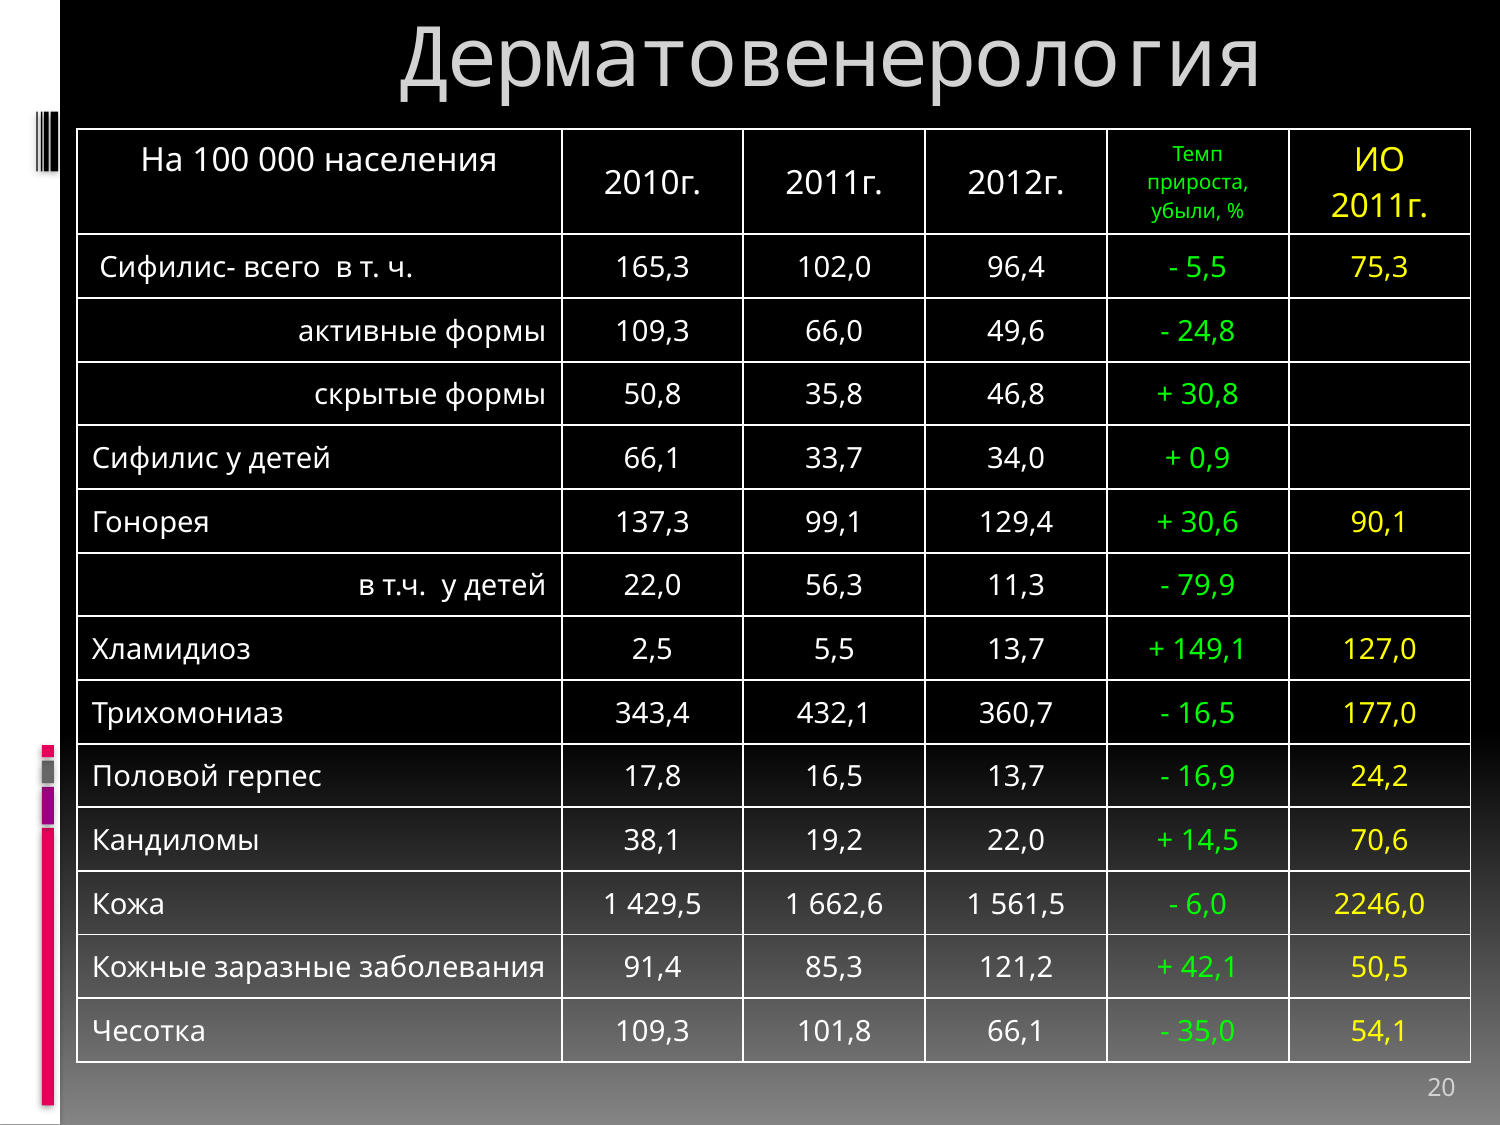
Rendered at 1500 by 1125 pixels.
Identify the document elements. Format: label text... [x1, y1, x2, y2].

table_cell 96,4 [926, 235, 1106, 297]
table_header На 100 000 населения [78, 130, 561, 233]
table_cell Кожные заразные заболевания [78, 935, 561, 997]
table_cell 17,8 [563, 745, 742, 806]
table_cell 54,1 [1290, 999, 1470, 1061]
table_cell 1 429,5 [563, 892, 742, 934]
table_cell Хламидиоз [78, 617, 561, 679]
table_cell 70,6 [1290, 808, 1470, 870]
table_cell - 35,0 [1108, 999, 1288, 1061]
table_cell 102,0 [744, 235, 924, 297]
table_cell 66,0 [744, 299, 924, 361]
table_cell - 6,0 [1108, 892, 1288, 934]
table_cell Трихомониаз [78, 681, 561, 743]
table_cell 19,2 [744, 808, 924, 831]
table_cell 165,3 [563, 235, 742, 297]
table_cell Половой герпес [78, 745, 561, 806]
table_cell в т.ч. у детей [78, 554, 561, 615]
slide_number 20 [1412, 1052, 1488, 1113]
table_cell 360,7 [926, 681, 1106, 743]
table_header ИО 2011г. [1290, 130, 1470, 233]
table_cell 129,4 [926, 490, 1106, 552]
table_cell - 5,5 [1108, 235, 1288, 297]
table_cell 34,0 [926, 426, 1106, 488]
table_cell - 24,8 [1108, 299, 1288, 361]
table_cell 56,3 [744, 554, 924, 615]
table_cell активные формы [78, 299, 561, 361]
table_cell 177,0 [1290, 681, 1470, 743]
table_cell 101,8 [744, 999, 924, 1061]
table_cell 343,4 [563, 681, 742, 743]
table_cell 49,6 [926, 299, 1106, 361]
table_cell + 149,1 [1108, 617, 1288, 679]
table_cell + 30,6 [1108, 490, 1288, 552]
table_cell 99,1 [744, 490, 924, 552]
table_cell 137,3 [563, 490, 742, 552]
table_cell - 79,9 [1108, 554, 1288, 615]
table_cell 24,2 [1290, 745, 1470, 806]
table_cell 90,1 [1290, 490, 1470, 552]
table_cell 22,0 [926, 808, 1106, 831]
table_cell - 16,5 [1108, 681, 1288, 743]
table_cell 109,3 [563, 999, 742, 1061]
table_cell 22,0 [563, 554, 742, 615]
table_cell 13,7 [926, 745, 1106, 806]
table_cell Сифилис- всего в т. ч. [78, 235, 561, 297]
table_cell 127,0 [1290, 617, 1470, 679]
table_cell - 16,9 [1108, 745, 1288, 806]
table_cell [1290, 363, 1470, 424]
table_cell 1 662,6 [744, 892, 924, 934]
table_cell 2246,0 [1290, 872, 1470, 934]
table_cell 50,5 [1290, 935, 1470, 997]
table_cell [1290, 299, 1470, 361]
table_cell Гонорея [78, 490, 561, 552]
table_cell 35,8 [744, 363, 924, 424]
table_cell 121,2 [926, 935, 1106, 997]
table_cell + 42,1 [1108, 935, 1288, 997]
table_cell 50,8 [563, 363, 742, 424]
table_cell 432,1 [744, 681, 924, 743]
table_cell 85,3 [744, 935, 924, 997]
text_box [72, 831, 1465, 892]
table_cell 2,5 [563, 617, 742, 679]
table_cell 5,5 [744, 617, 924, 679]
title Дерматовенерология [375, 0, 1289, 110]
table_cell 109,3 [563, 299, 742, 361]
table_cell Сифилис у детей [78, 426, 561, 488]
table_cell 66,1 [926, 999, 1106, 1061]
table_cell 75,3 [1290, 235, 1470, 297]
table_cell 33,7 [744, 426, 924, 488]
table_cell 1 561,5 [926, 892, 1106, 934]
table_cell [1290, 554, 1470, 615]
table_cell 46,8 [926, 363, 1106, 424]
table_header 2011г. [744, 130, 924, 233]
table_cell 13,7 [926, 617, 1106, 679]
table_cell Кожа [78, 892, 561, 934]
table_cell 16,5 [744, 745, 924, 806]
table_cell [1290, 426, 1470, 488]
table_cell скрытые формы [78, 363, 561, 424]
table_header 2010г. [563, 130, 742, 233]
table_header Темп прироста, убыли, % [1108, 130, 1288, 233]
table_header 2012г. [926, 130, 1106, 233]
table_cell Чесотка [78, 999, 561, 1061]
table_cell 91,4 [563, 935, 742, 997]
table_cell 38,1 [563, 808, 742, 831]
table_cell 11,3 [926, 554, 1106, 615]
table_cell + 14,5 [1108, 808, 1288, 831]
table_cell + 0,9 [1108, 426, 1288, 488]
table_cell Кандиломы [78, 808, 561, 831]
table_cell 66,1 [563, 426, 742, 488]
table_cell + 30,8 [1108, 363, 1288, 424]
